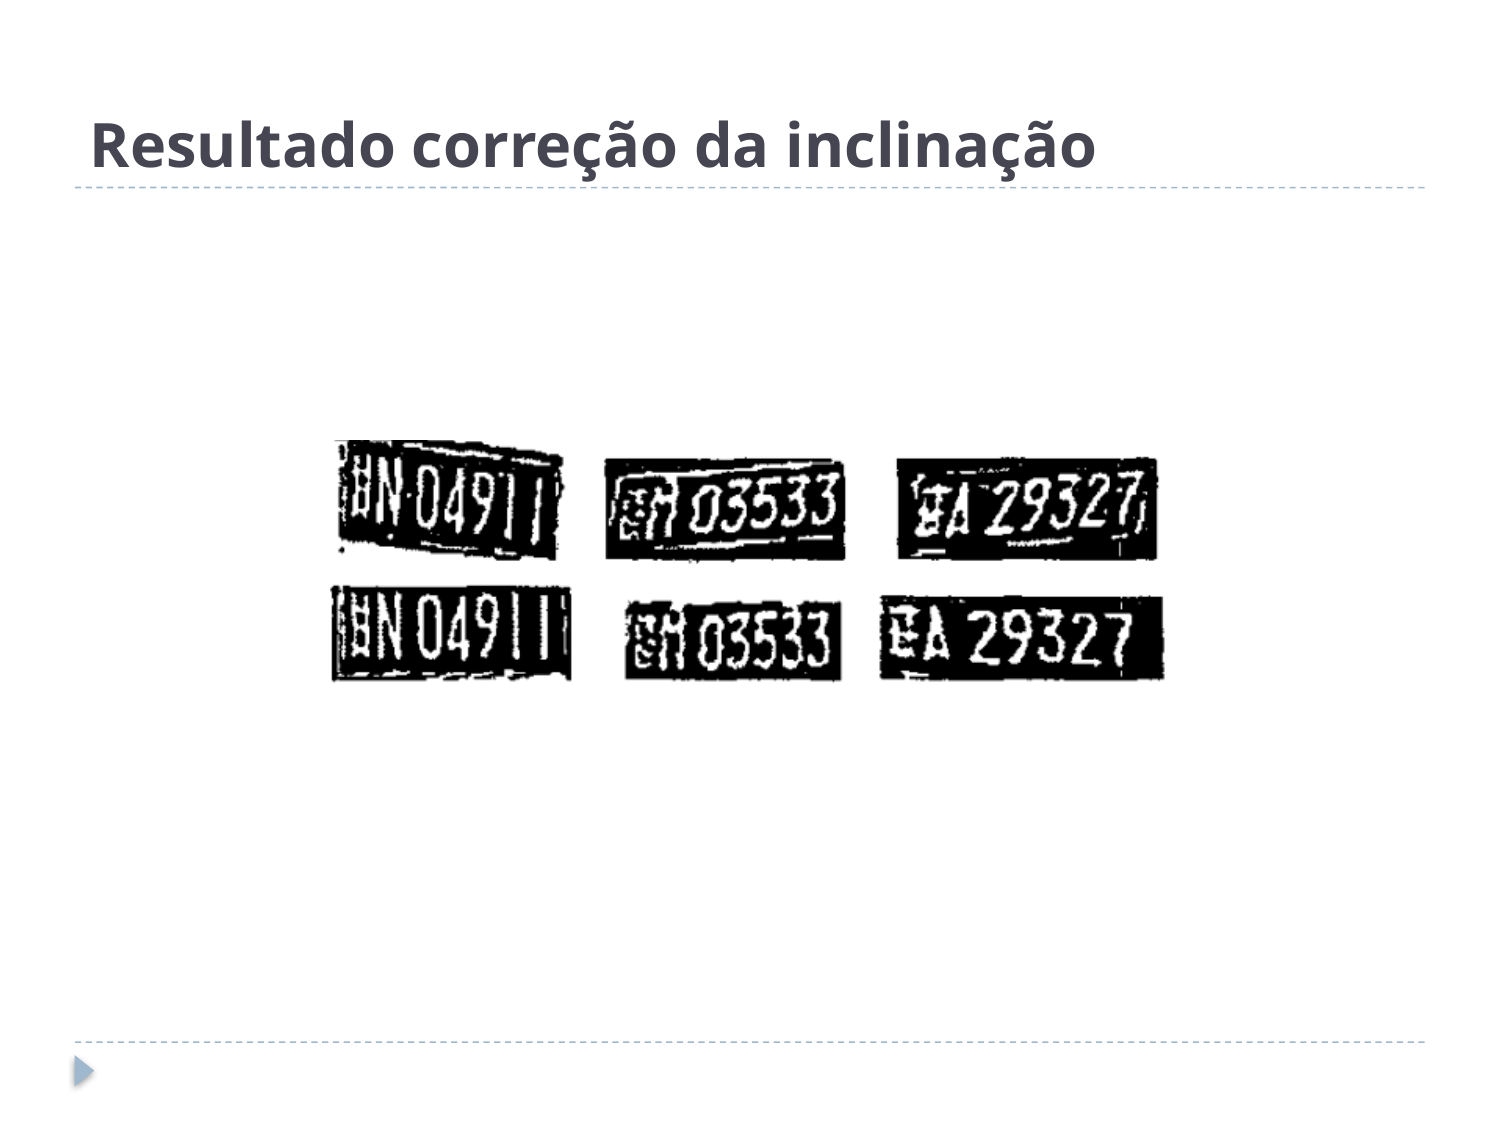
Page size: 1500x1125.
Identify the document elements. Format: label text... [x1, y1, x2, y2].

picture [329, 440, 1171, 685]
title Resultado correção da inclinação [75, 24, 1425, 188]
